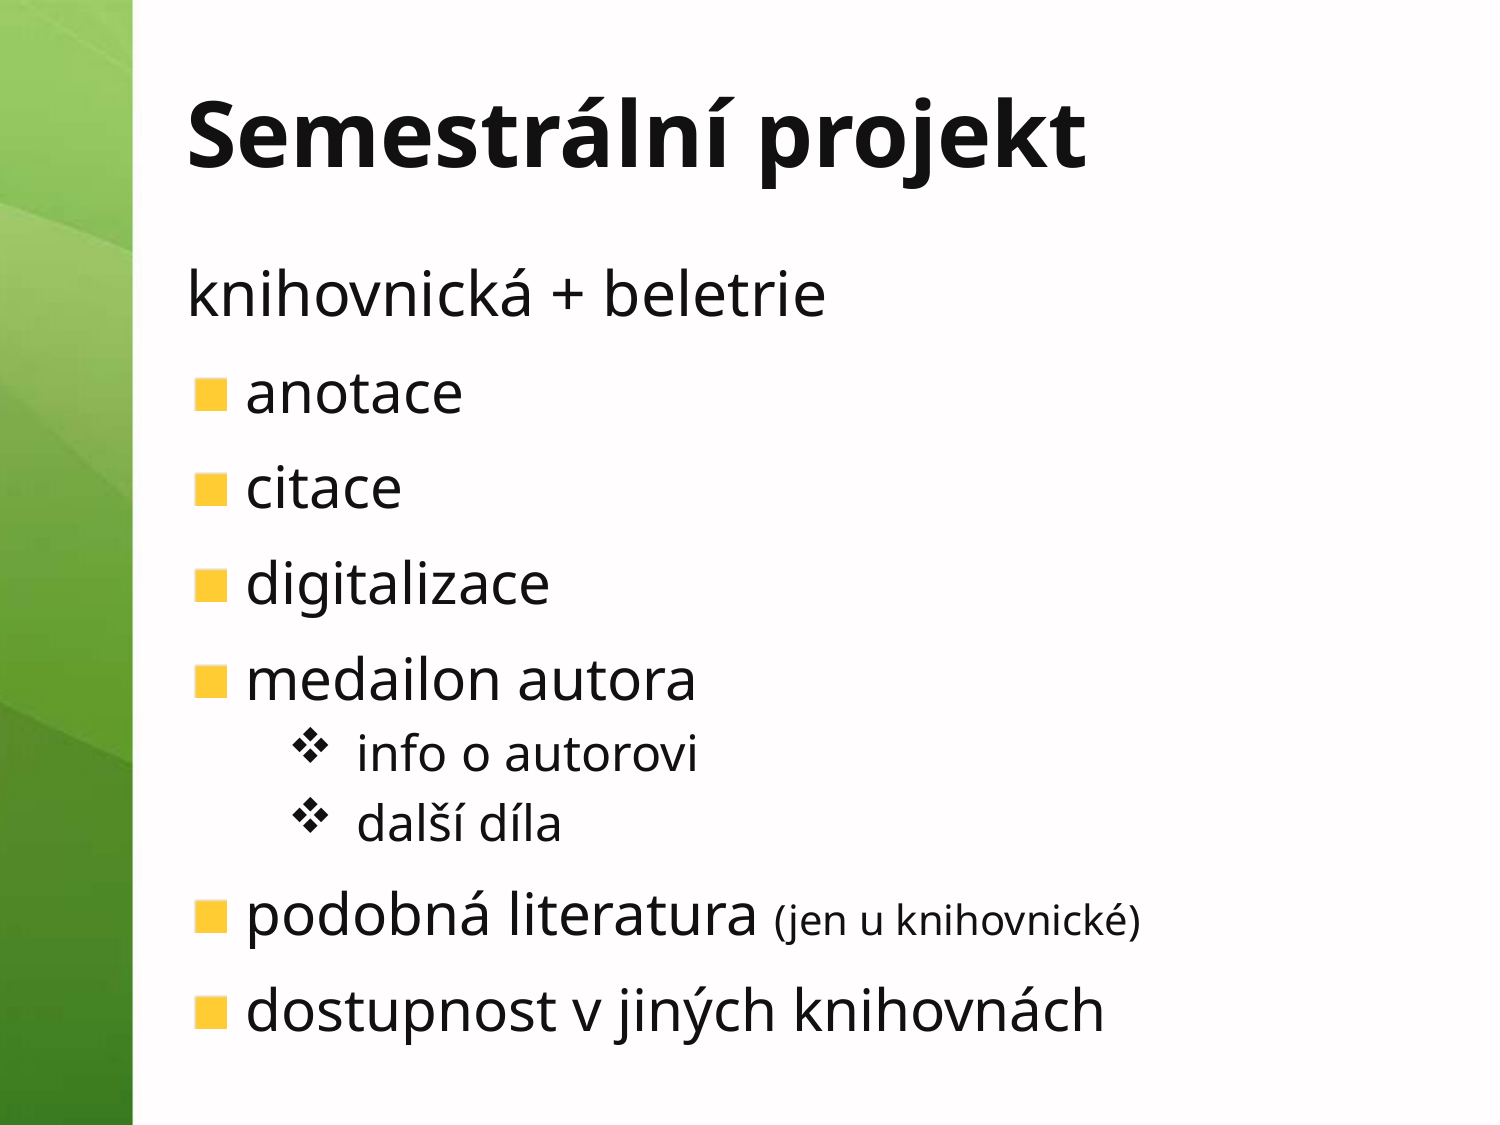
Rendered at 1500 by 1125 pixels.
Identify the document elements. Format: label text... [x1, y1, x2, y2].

title Semestrální projekt [170, 89, 1448, 173]
picture [0, 0, 1500, 1125]
list knihovnická + beletrie anotace citace digitalizace medailon autora info o autorovi další díla podobná literatura (jen u knihovnické) dostupnost v jiných knihovnách [170, 231, 1448, 1095]
